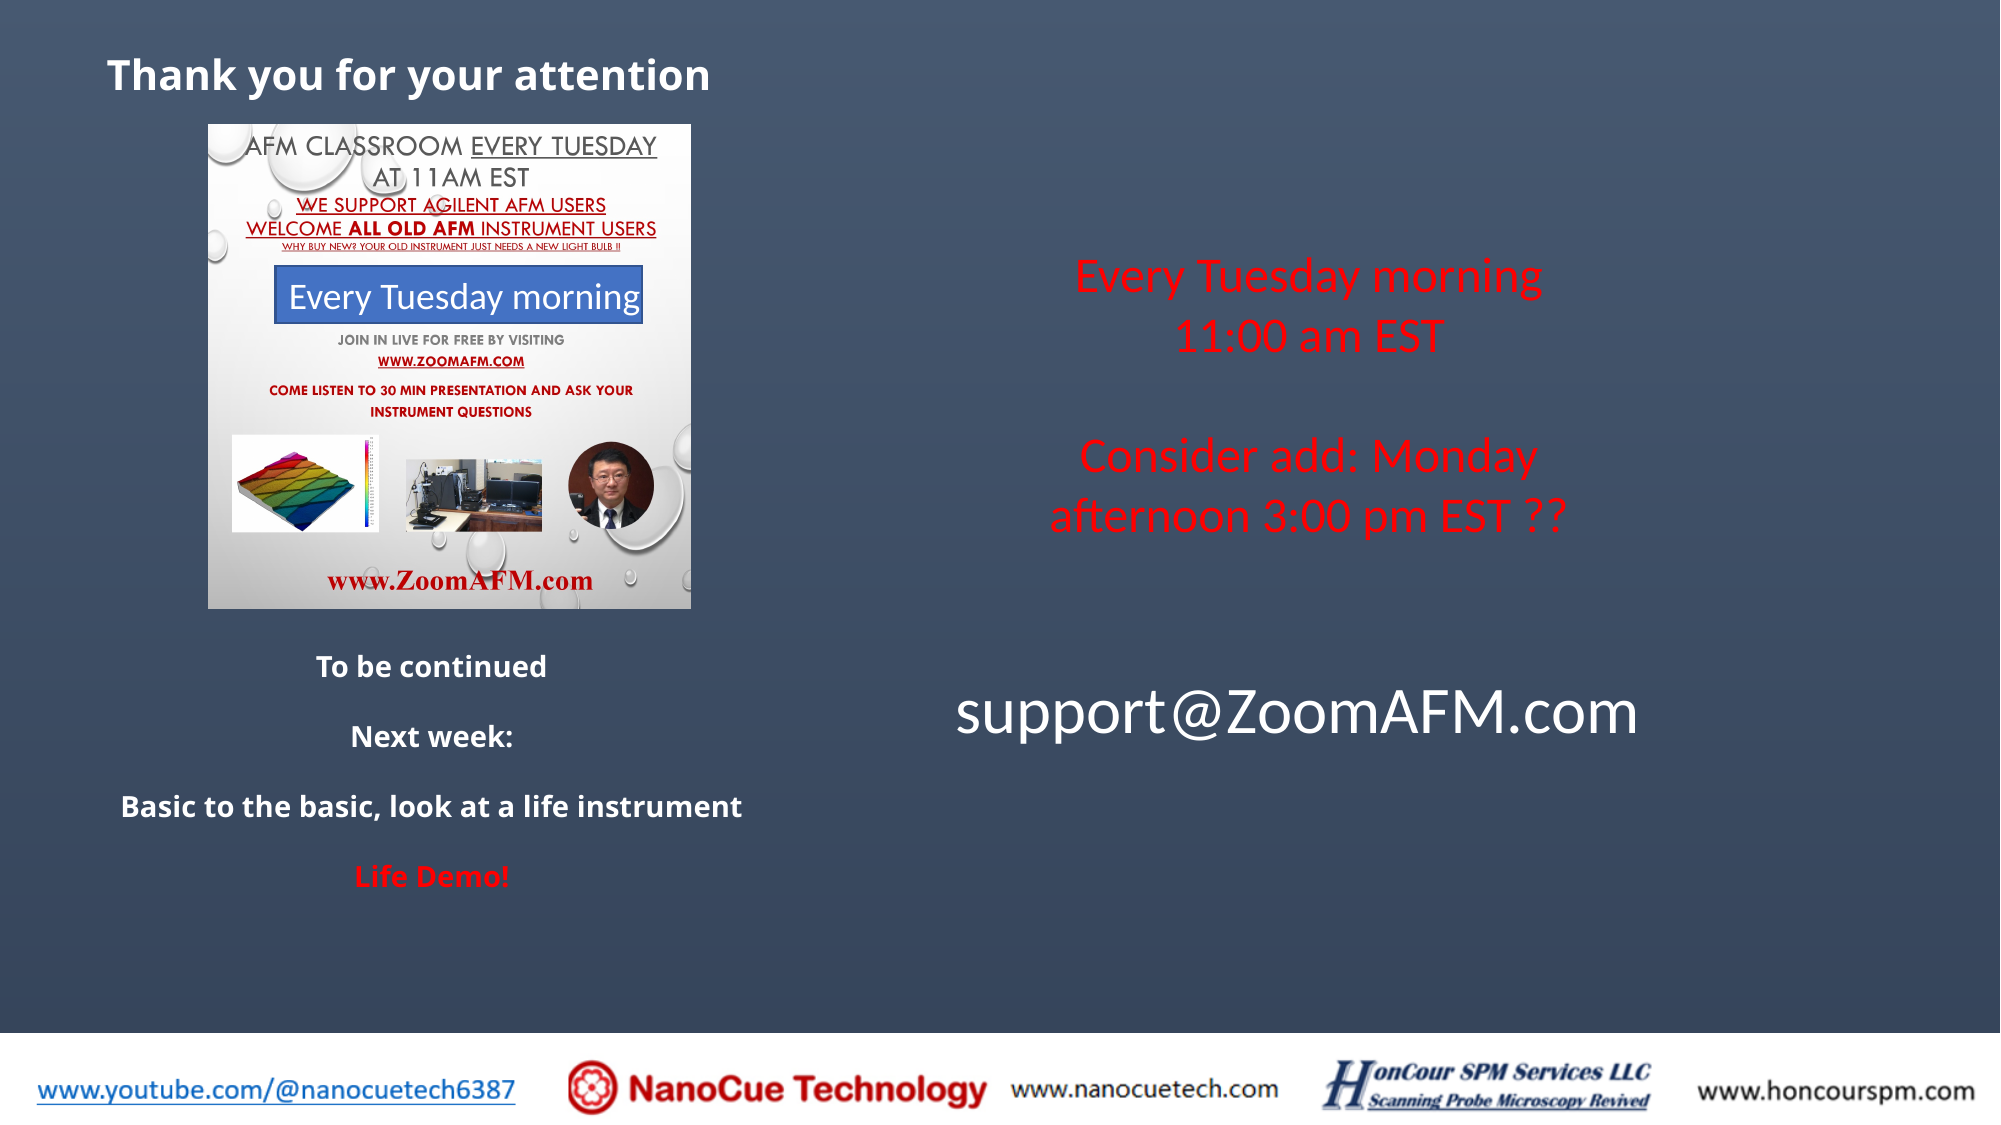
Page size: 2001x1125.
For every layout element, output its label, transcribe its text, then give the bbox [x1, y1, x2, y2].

text_box Every Tuesday morning 11:00 am EST Consider add: Monday afternoon 3:00 pm EST ?? [999, 235, 1619, 550]
picture [208, 124, 691, 609]
text_box Thank you for your attention To be continued Next week: Basic to the basic, look at a life instrument Life Demo! [91, 41, 772, 936]
text_box support@ZoomAFM.com [940, 659, 1715, 754]
picture [0, 1033, 2000, 1125]
